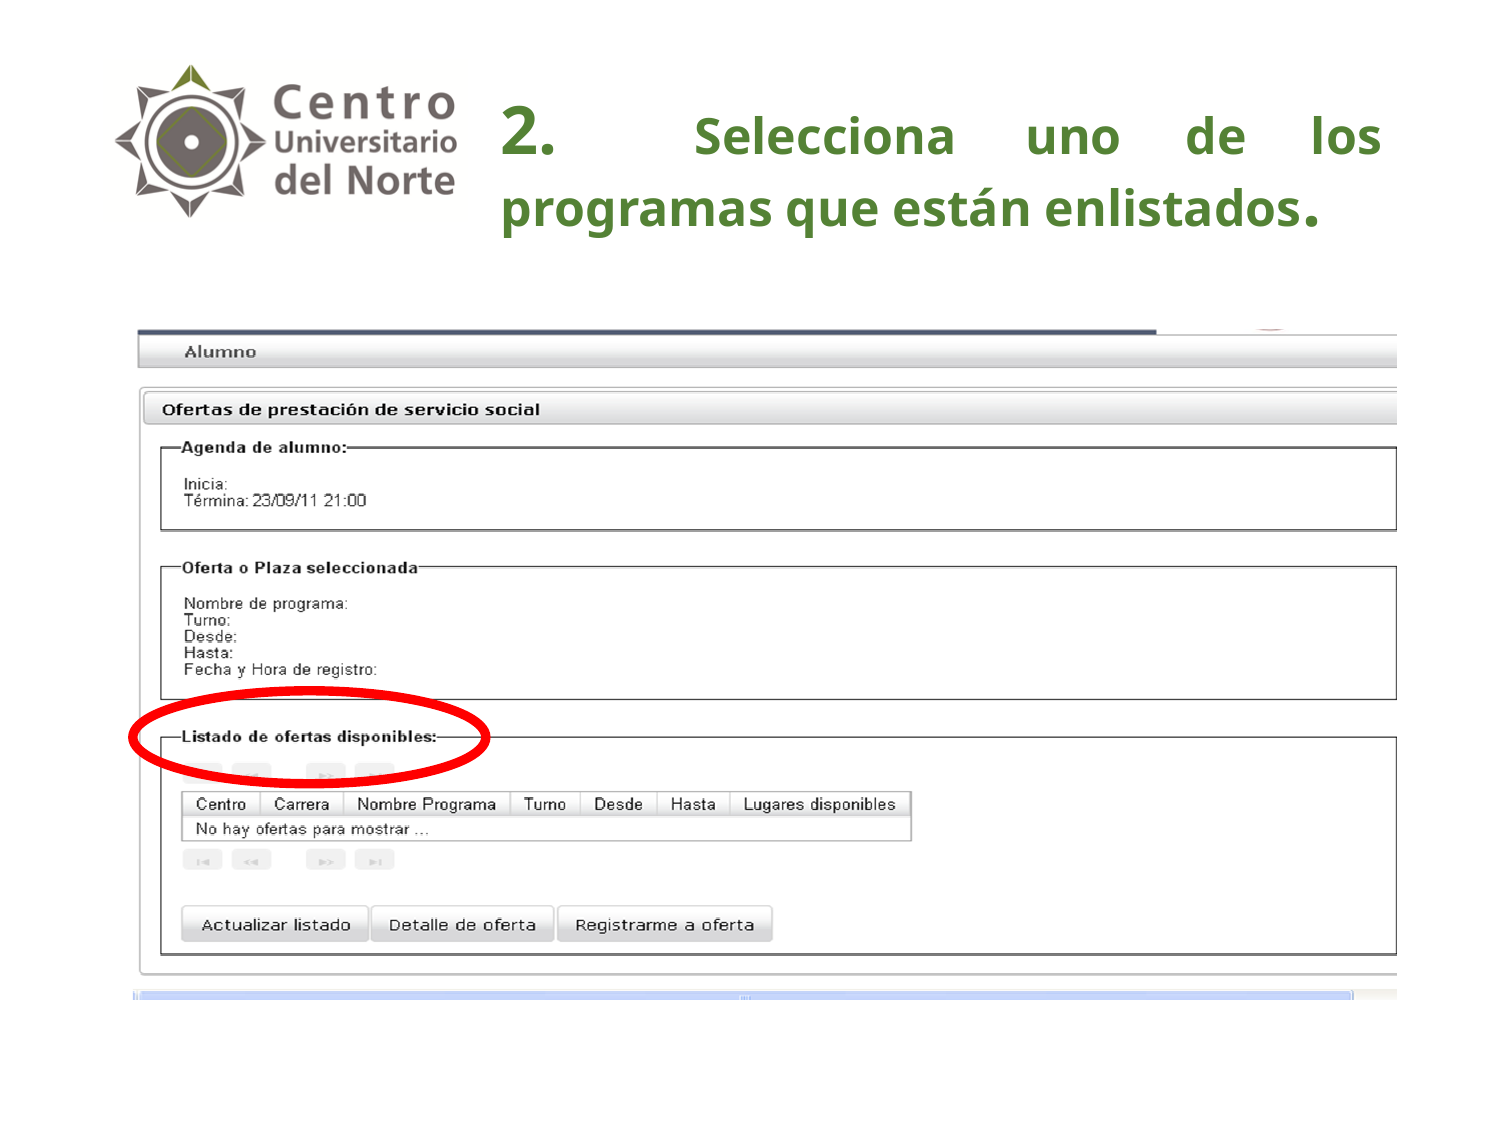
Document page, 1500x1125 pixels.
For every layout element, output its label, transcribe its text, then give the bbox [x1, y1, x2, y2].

title 2. Selecciona uno de los programas que están enlistados. [485, 59, 1397, 278]
picture [103, 59, 468, 222]
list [132, 329, 1397, 1000]
